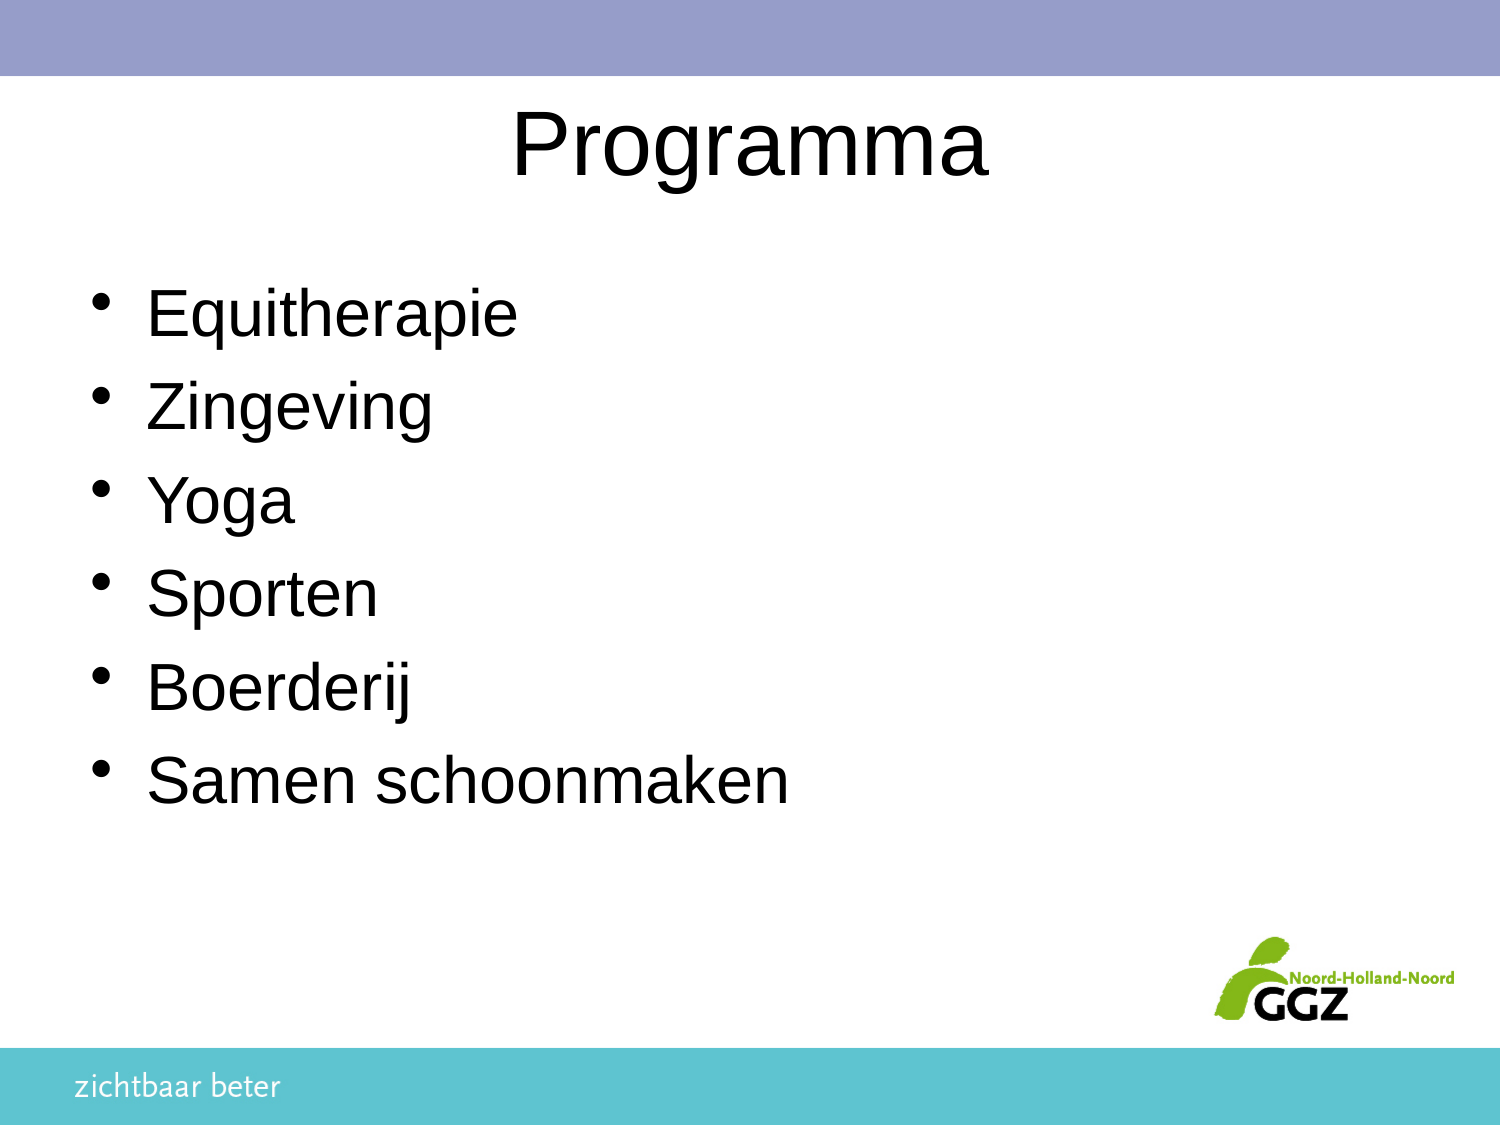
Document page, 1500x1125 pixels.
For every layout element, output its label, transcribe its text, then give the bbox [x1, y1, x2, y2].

picture [0, 0, 1500, 1125]
title Programma [75, 45, 1425, 233]
list Equitherapie Zingeving Yoga Sporten Boerderij Samen schoonmaken [75, 262, 1425, 1005]
